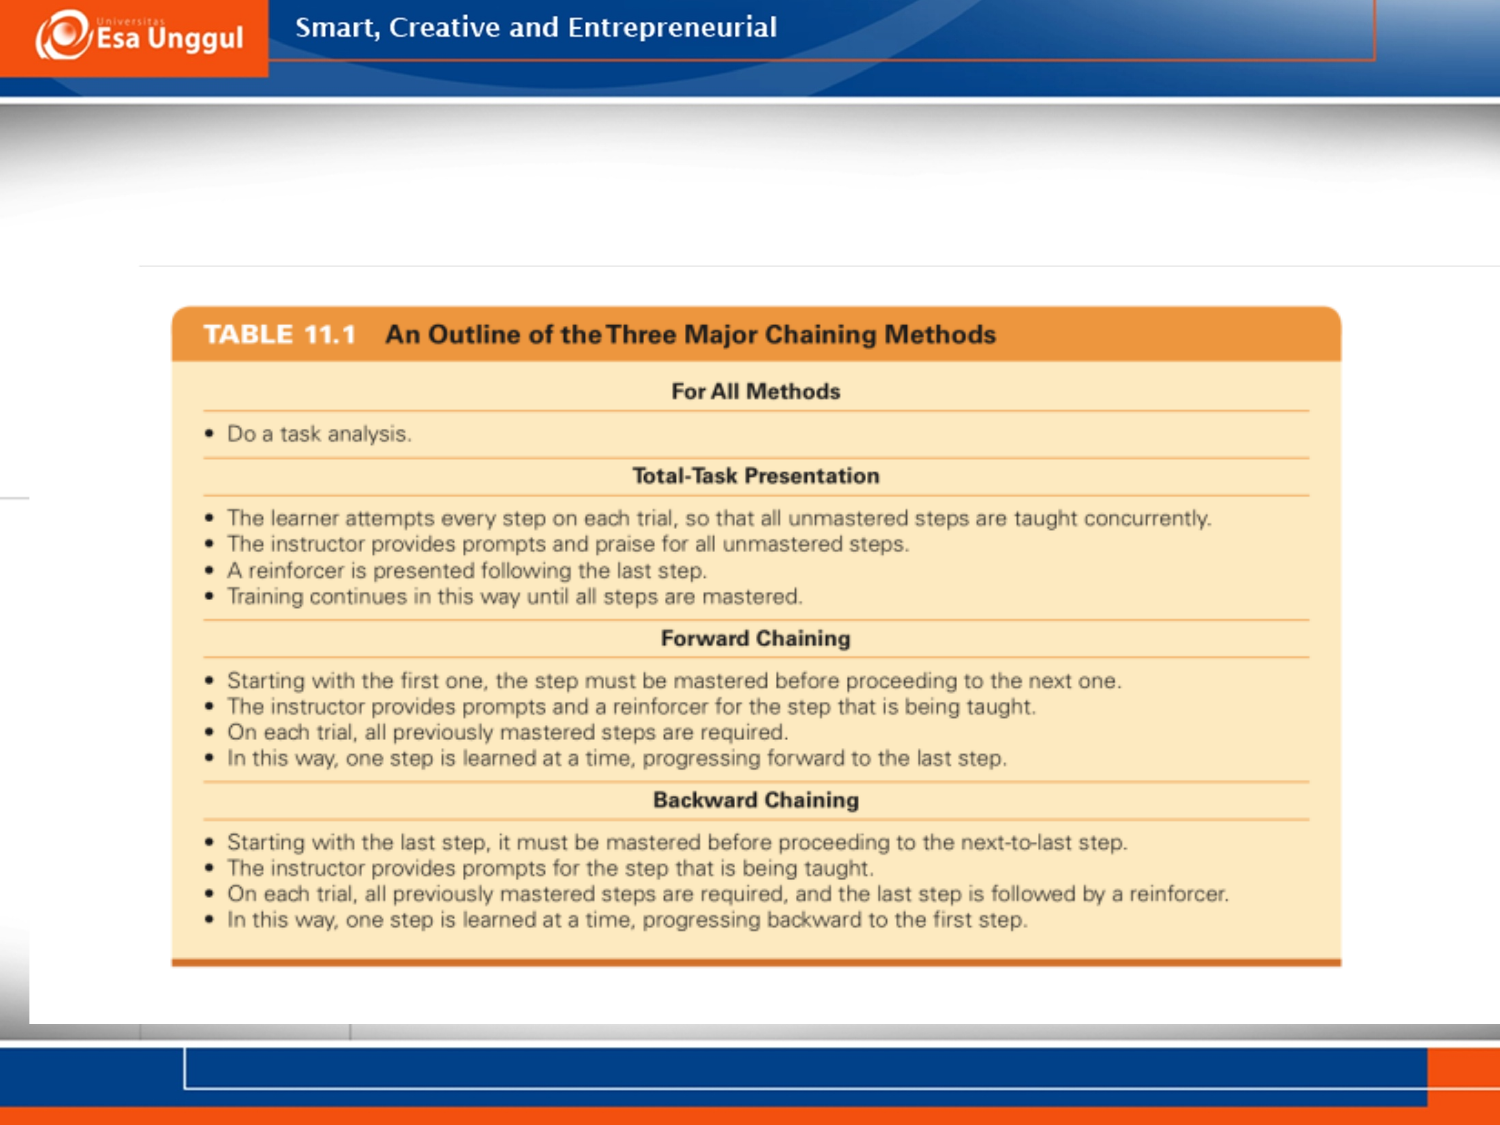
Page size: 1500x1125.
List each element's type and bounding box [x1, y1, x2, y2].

picture [0, 0, 1500, 1125]
list [29, 266, 1500, 1024]
